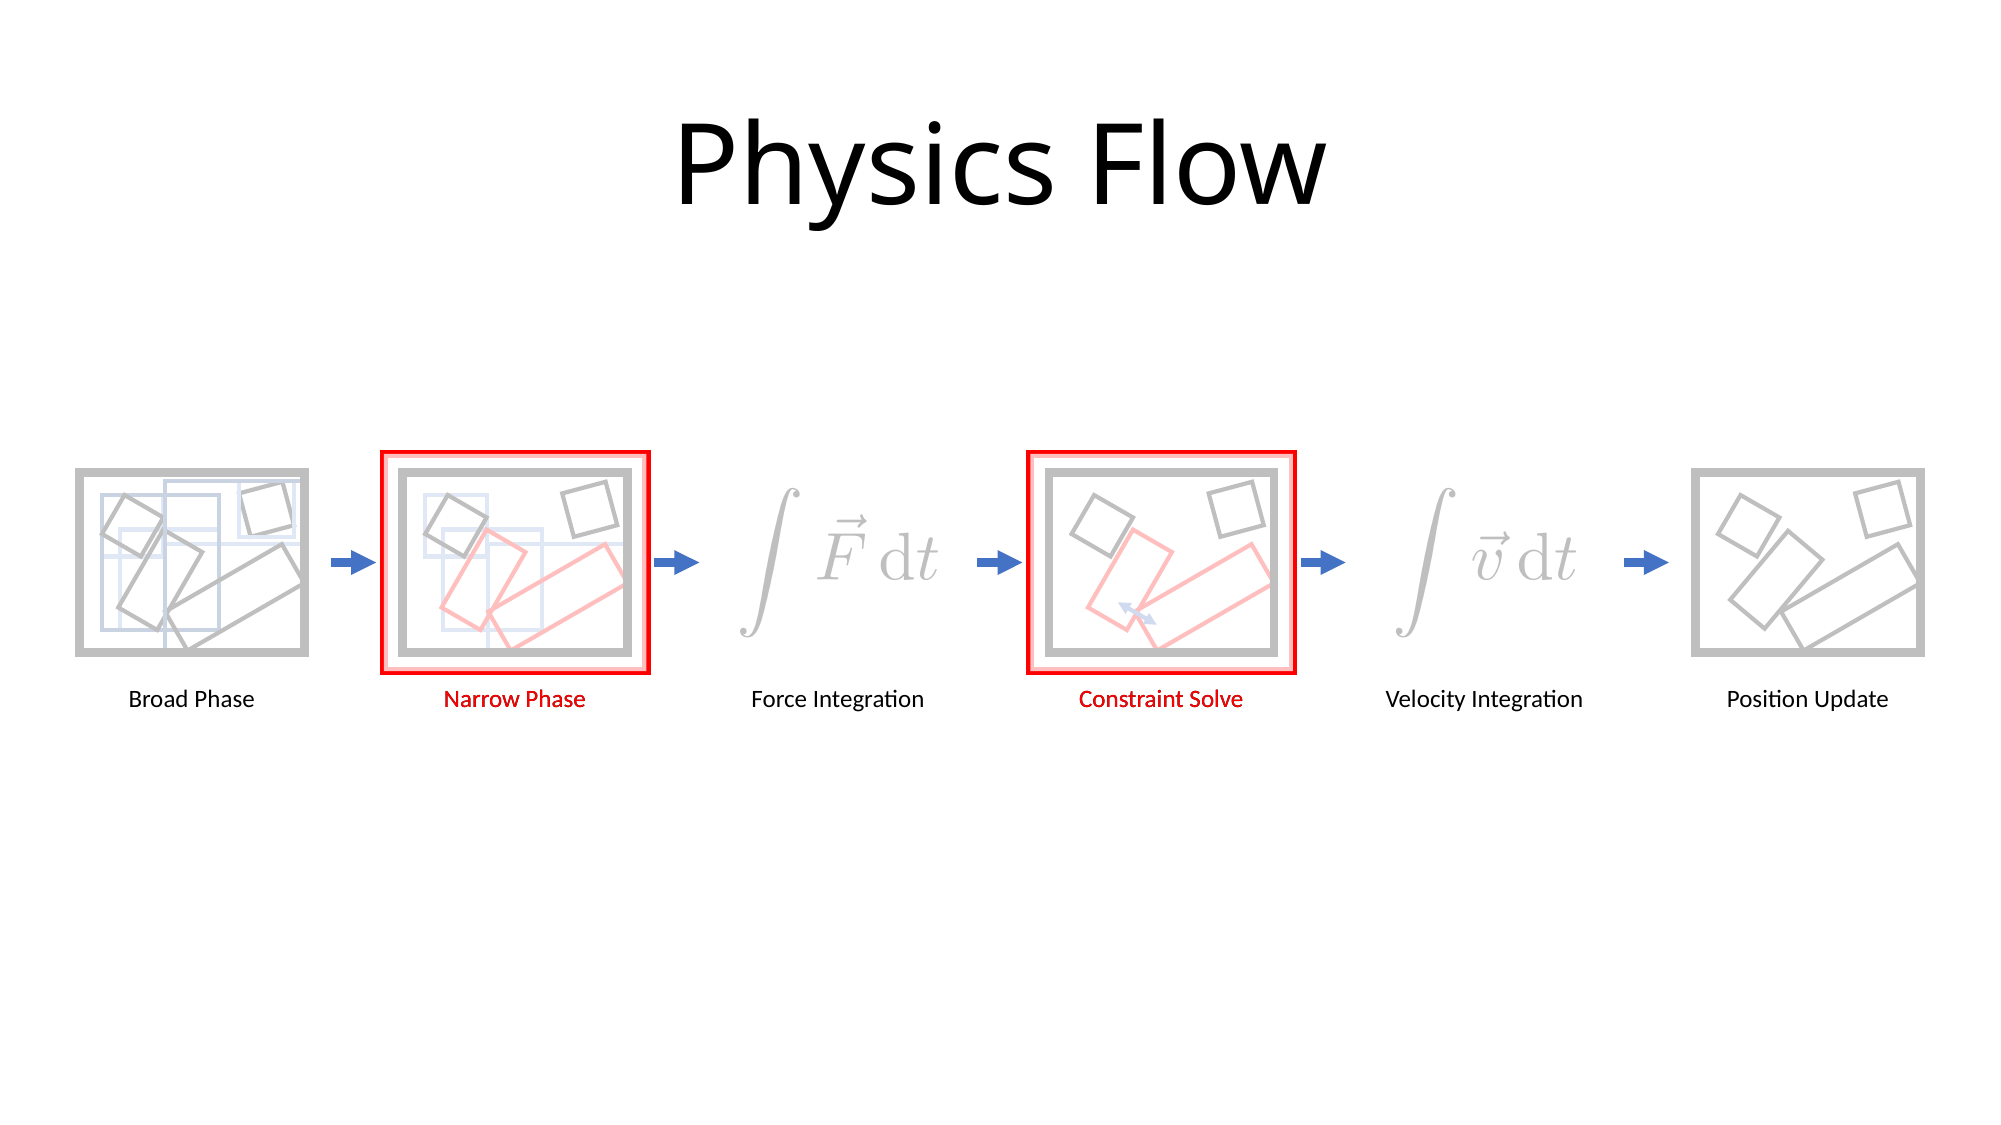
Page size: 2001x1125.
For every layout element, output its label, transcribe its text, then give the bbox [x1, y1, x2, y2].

text_box Broad Phase [113, 675, 271, 720]
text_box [402, 472, 628, 653]
picture [725, 472, 951, 653]
text_box Velocity Integration [1370, 675, 1599, 720]
title Physics Flow [137, 59, 1863, 278]
text_box [1029, 453, 1294, 672]
text_box Narrow Phase [429, 675, 602, 720]
text_box [1676, 453, 1940, 672]
text_box [1353, 453, 1617, 672]
text_box Position Update [1712, 675, 1904, 720]
text_box [706, 453, 971, 672]
picture [1372, 472, 1598, 653]
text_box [1049, 472, 1275, 653]
text_box Constraint Solve [1064, 675, 1259, 720]
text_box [79, 472, 305, 653]
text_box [1695, 472, 1921, 653]
text_box Force Integration [736, 675, 940, 720]
text_box [383, 453, 647, 672]
text_box [60, 453, 324, 672]
